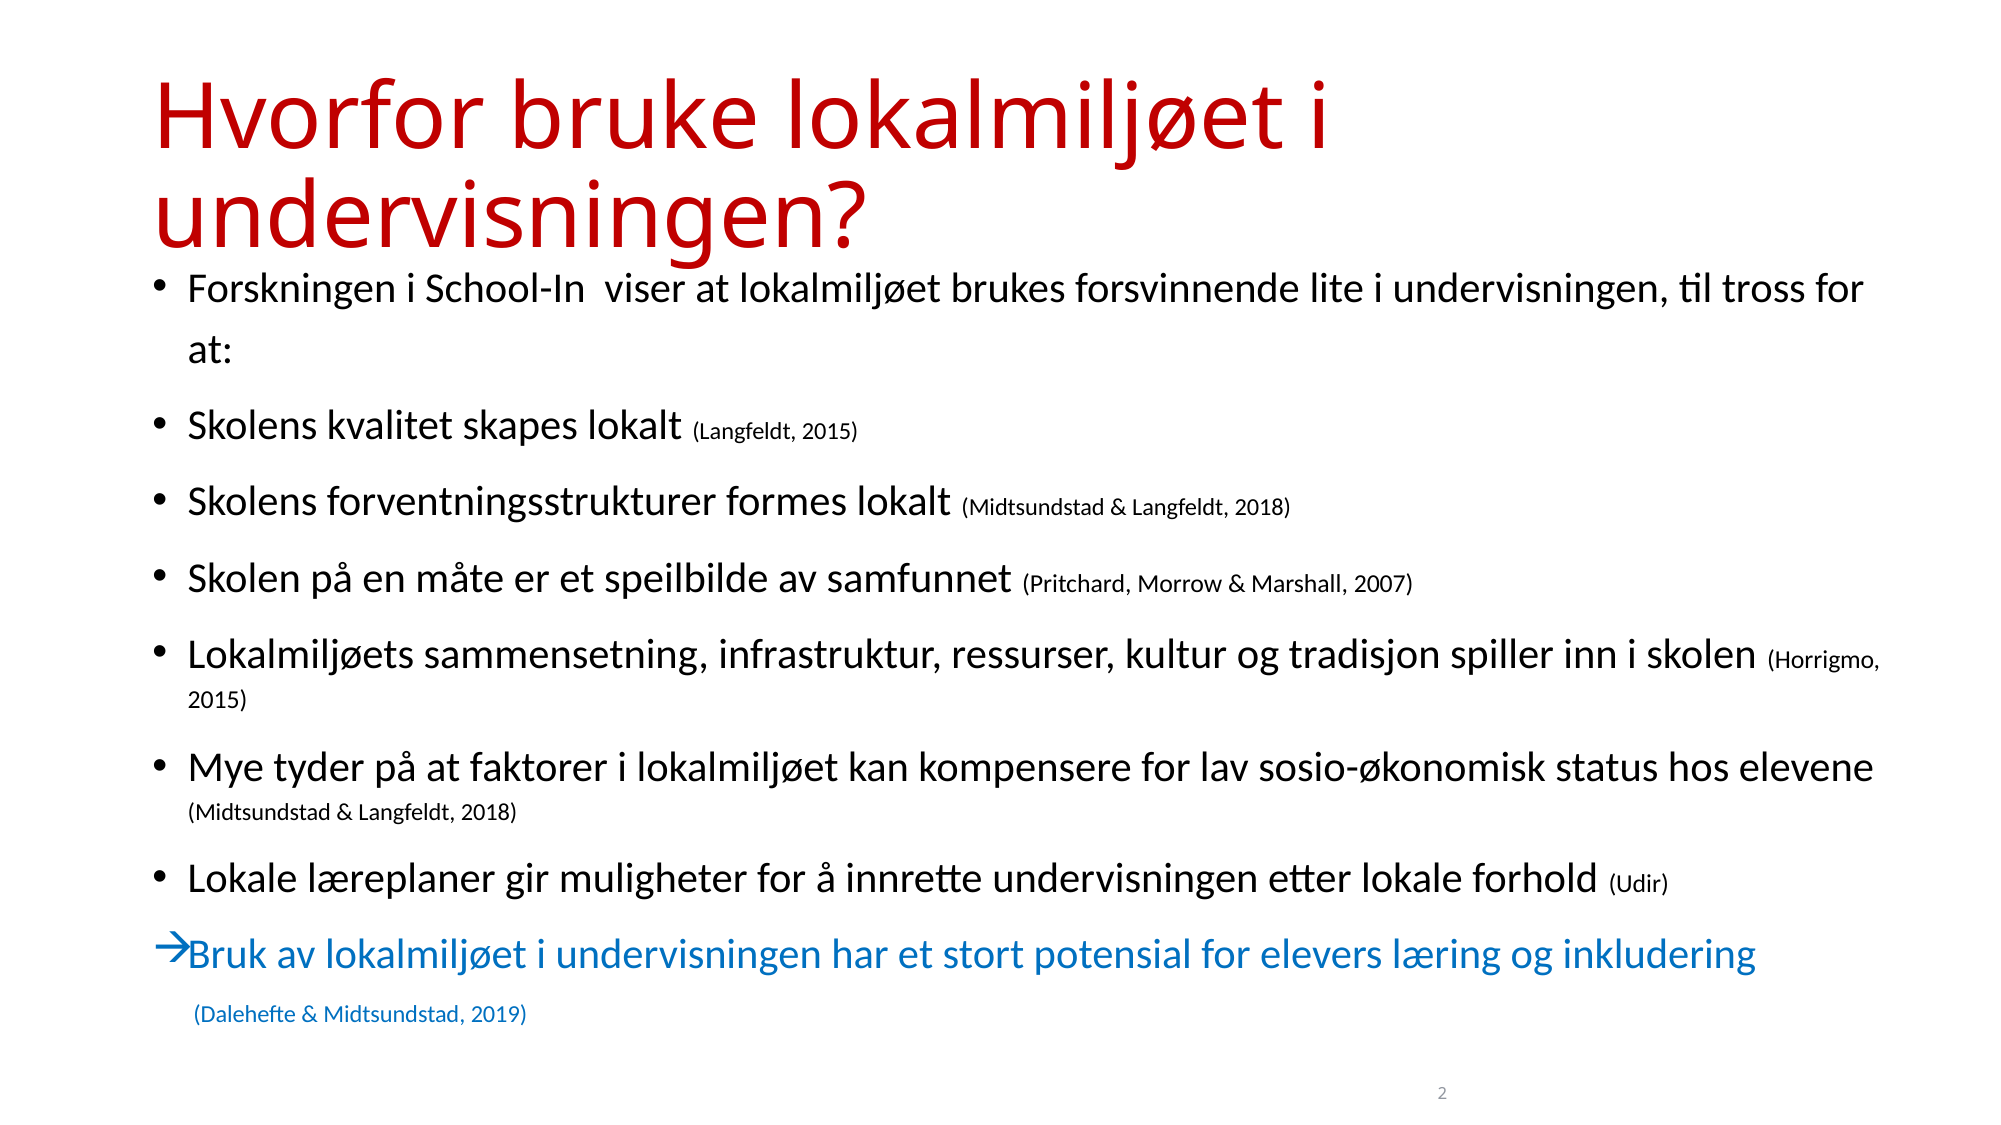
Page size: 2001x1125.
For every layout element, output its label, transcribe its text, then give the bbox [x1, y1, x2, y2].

list Forskningen i School-In viser at lokalmiljøet brukes forsvinnende lite i undervisningen, til tross for at: Skolens kvalitet skapes lokalt (Langfeldt, 2015) Skolens forventningsstrukturer formes lokalt (Midtsundstad & Langfeldt, 2018) Skolen på en måte er et speilbilde av samfunnet (Pritchard, Morrow & Marshall, 2007) Lokalmiljøets sammensetning, infrastruktur, ressurser, kultur og tradisjon spiller inn i skolen (Horrigmo, 2015) Mye tyder på at faktorer i lokalmiljøet kan kompensere for lav sosio-økonomisk status hos elevene (Midtsundstad & Langfeldt, 2018) Lokale læreplaner gir muligheter for å innrette undervisningen etter lokale forhold (Udir) Bruk av lokalmiljøet i undervisningen har et stort potensial for elevers læring og inkludering (Dalehefte & Midtsundstad, 2019) [137, 242, 1906, 1039]
slide_number 2 [1249, 1074, 1463, 1113]
title Hvorfor bruke lokalmiljøet i undervisningen? [137, 59, 1863, 242]
